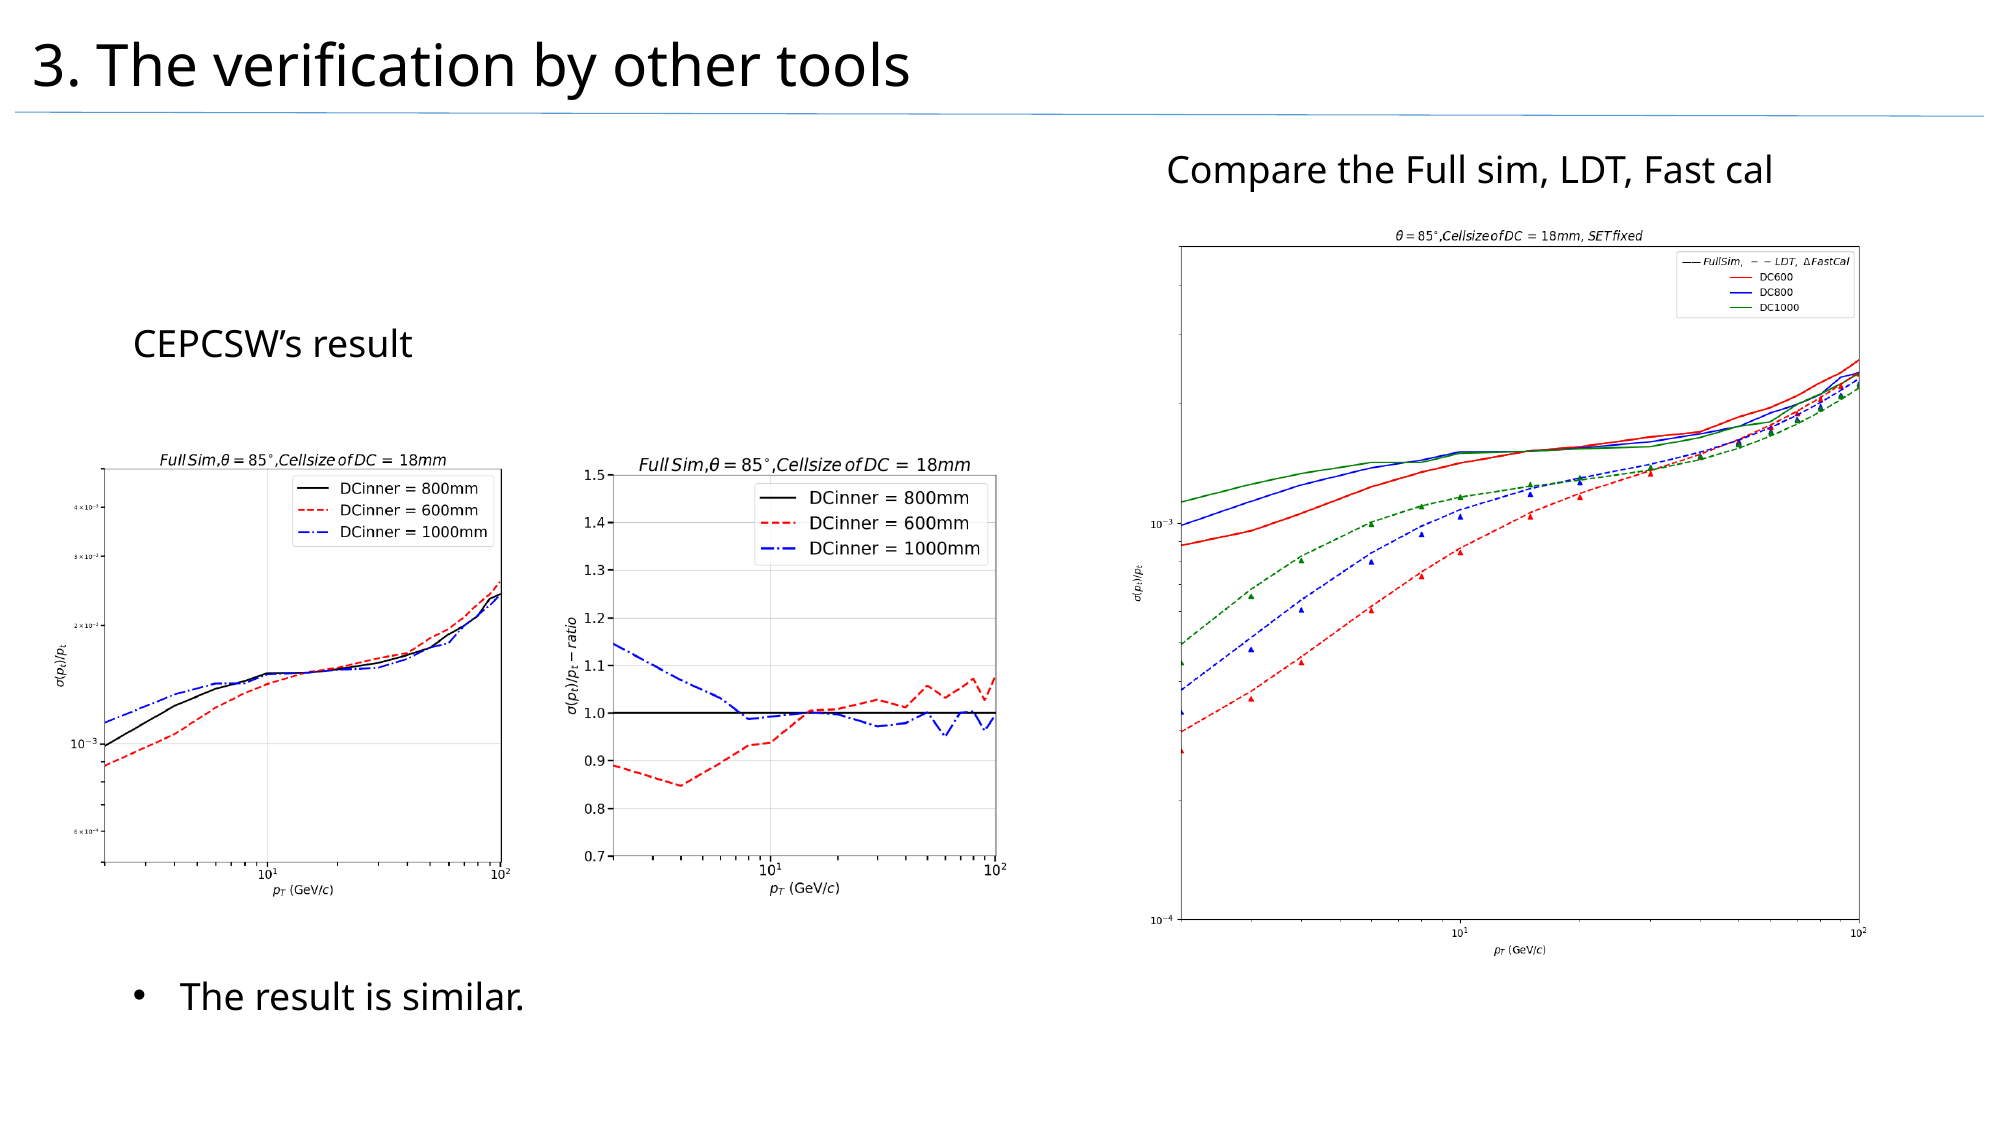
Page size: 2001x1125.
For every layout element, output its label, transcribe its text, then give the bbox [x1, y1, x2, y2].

text_box The result is similar. [118, 965, 1108, 1025]
picture [1071, 141, 1946, 1016]
picture [40, 407, 1045, 918]
text_box 3. The verification by other tools [18, 21, 937, 106]
text_box CEPCSW’s result [118, 312, 667, 373]
